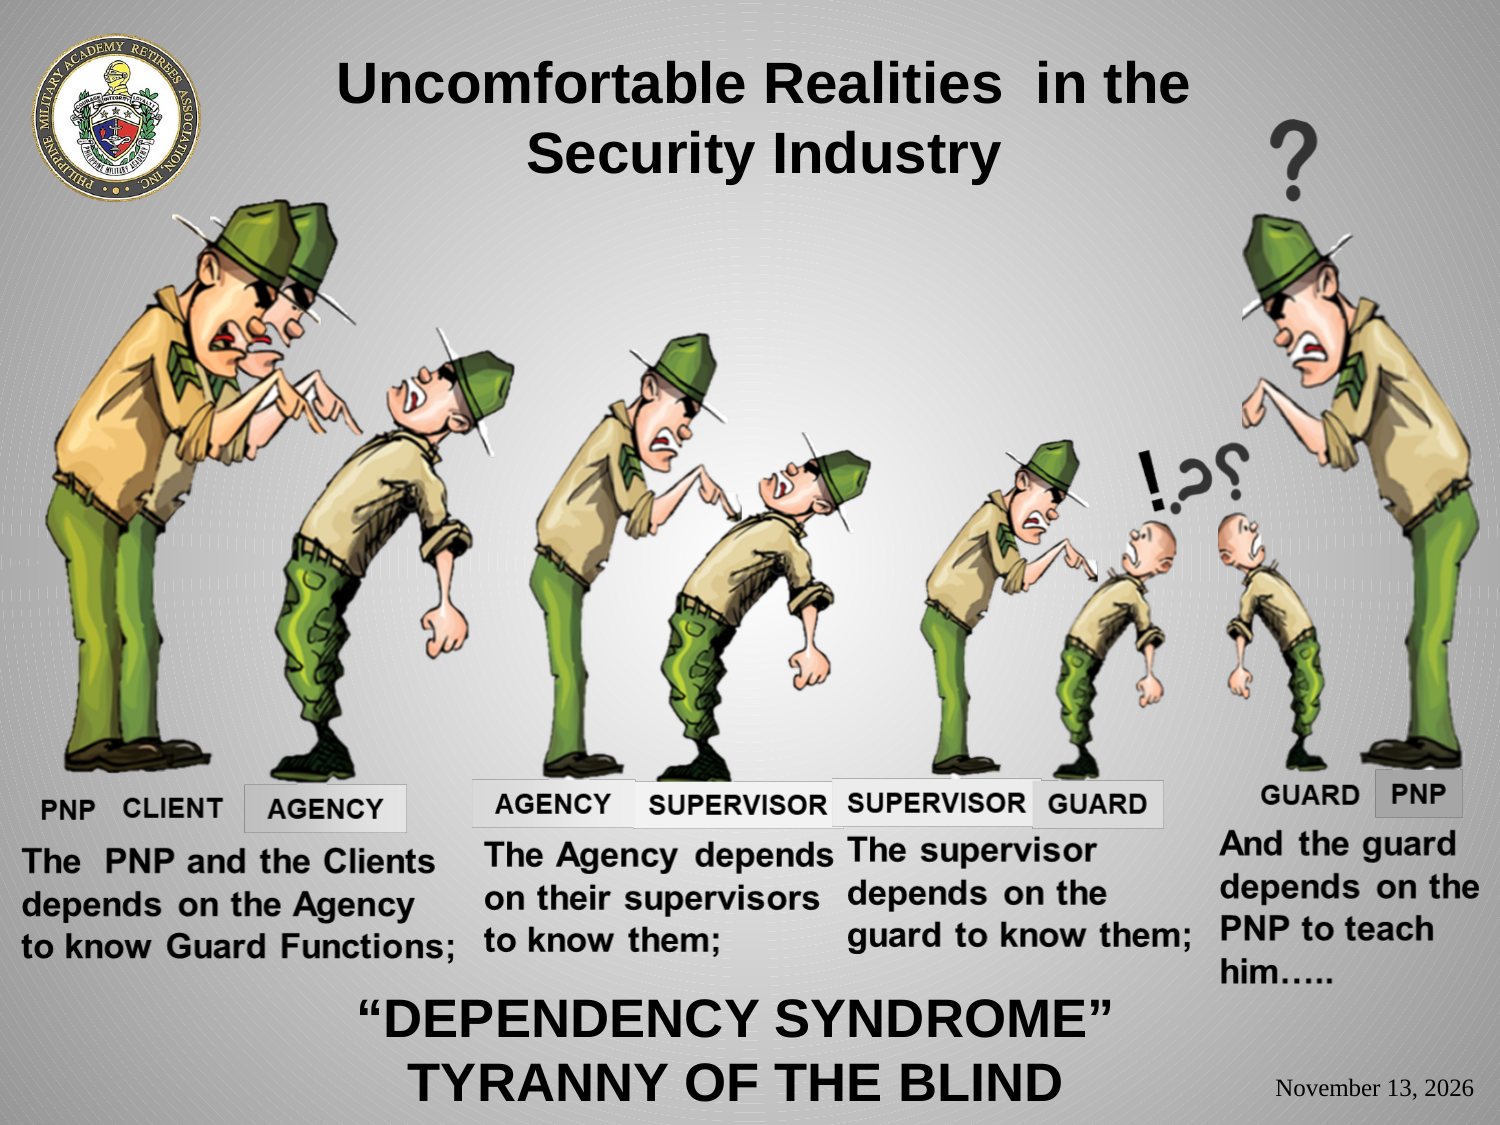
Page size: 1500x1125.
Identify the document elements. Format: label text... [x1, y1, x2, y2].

text_box “DEPENDENCY SYNDROME” TYRANNY OF THE BLIND [282, 984, 1191, 1121]
text_box Uncomfortable Realities in the Security Industry [300, 37, 1229, 193]
picture [0, 25, 1500, 1013]
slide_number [1260, 1047, 1495, 1125]
